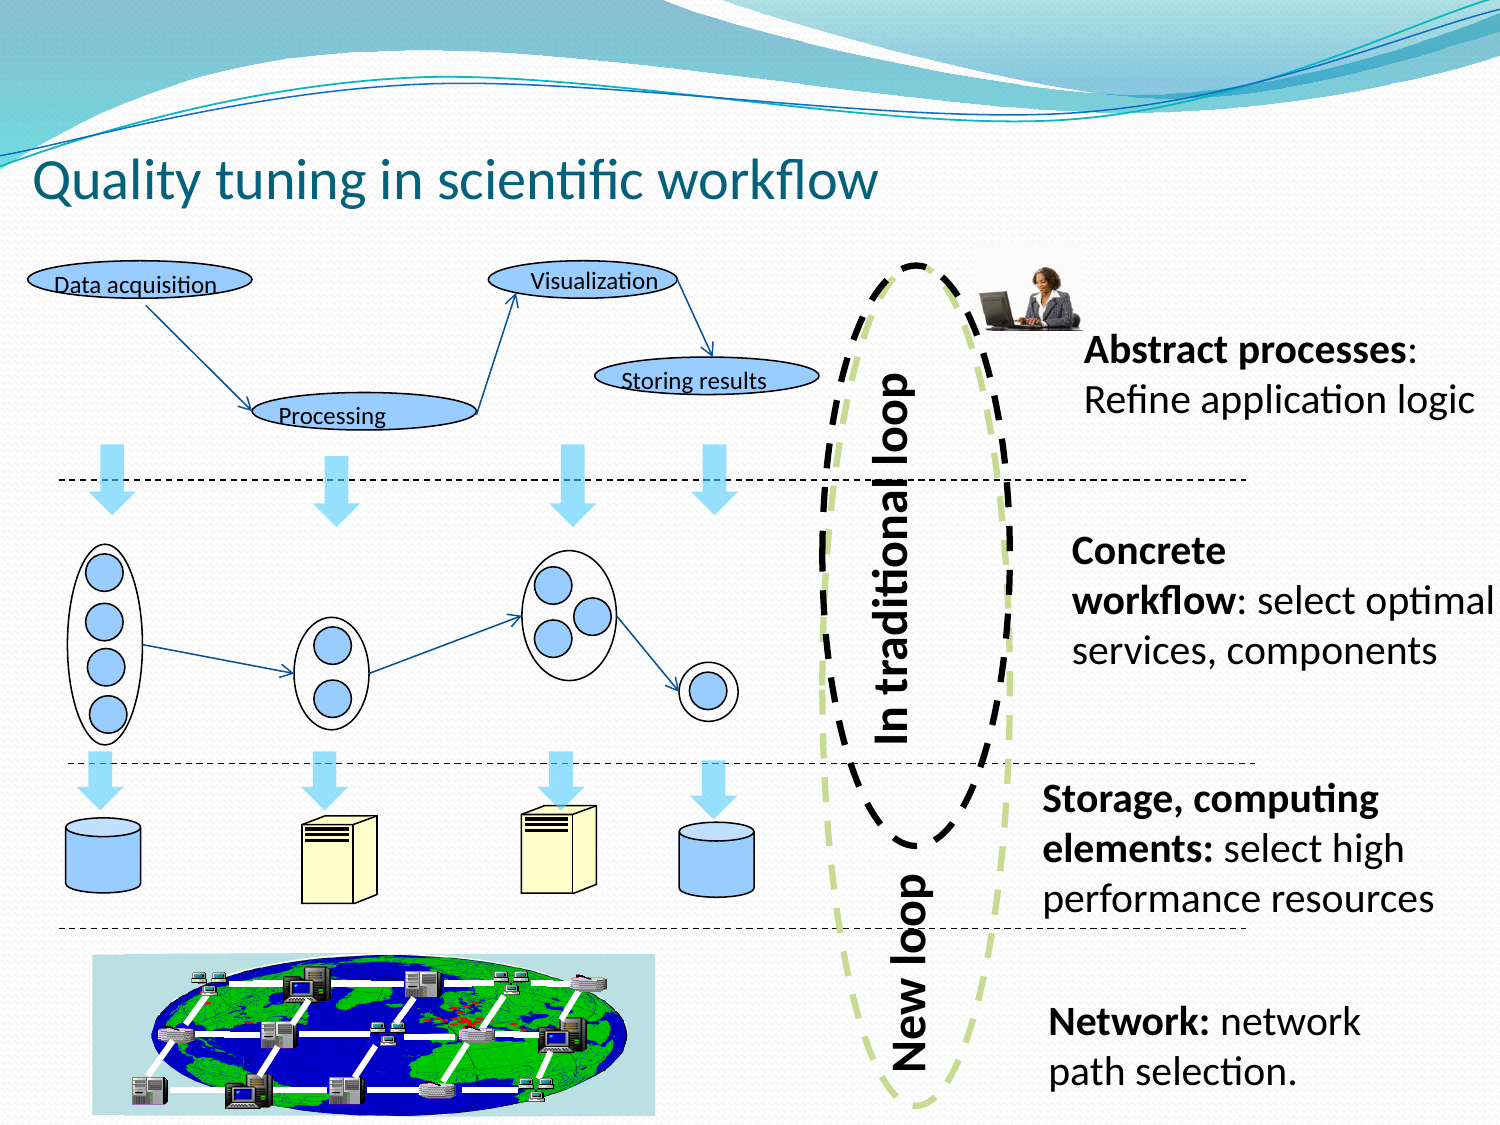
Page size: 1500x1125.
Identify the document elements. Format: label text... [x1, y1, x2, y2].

text_box Storing results [606, 357, 819, 402]
text_box In traditional loop [822, 491, 1010, 762]
text_box [302, 815, 378, 904]
text_box [294, 617, 369, 730]
text_box [679, 822, 755, 898]
text_box [979, 766, 1009, 773]
text_box New loop [868, 858, 943, 928]
text_box [547, 749, 575, 762]
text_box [86, 766, 115, 773]
text_box [700, 442, 729, 479]
text_box [469, 392, 477, 427]
text_box Network: network path selection. [1033, 986, 1436, 1102]
text_box [609, 617, 616, 651]
text_box [74, 774, 126, 813]
text_box [680, 672, 686, 703]
text_box New loop [868, 940, 943, 1089]
text_box [521, 550, 617, 681]
text_box [322, 454, 351, 479]
text_box [1027, 766, 1252, 773]
text_box [688, 491, 741, 518]
text_box [594, 367, 606, 384]
text_box [841, 940, 868, 1047]
text_box Multi agent system for QoS aware workflow management [65, 817, 141, 836]
text_box [573, 597, 612, 636]
text_box Processing [263, 392, 477, 438]
text_box QoS Monitoring Agent (QMA) [679, 822, 754, 841]
text_box [824, 774, 1008, 928]
text_box Data acquisition [39, 260, 252, 306]
text_box [523, 618, 528, 648]
text_box [1068, 314, 1089, 343]
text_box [547, 766, 575, 773]
text_box Visualization [488, 260, 678, 299]
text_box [558, 482, 587, 489]
text_box [67, 544, 143, 745]
text_box Abstract processes: Refine application logic [1068, 314, 1500, 430]
text_box [671, 357, 718, 369]
text_box [98, 482, 126, 489]
text_box Storage, computing elements: select high performance resources [1027, 763, 1500, 929]
picture [974, 243, 1083, 332]
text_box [700, 482, 729, 489]
text_box In traditional loop [854, 774, 978, 846]
text_box [257, 403, 263, 420]
text_box [89, 695, 127, 734]
text_box [98, 442, 126, 479]
text_box [521, 805, 597, 894]
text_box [146, 305, 252, 412]
text_box [547, 491, 599, 530]
text_box [688, 774, 740, 822]
text_box [868, 931, 943, 938]
text_box [889, 940, 991, 1106]
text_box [616, 615, 680, 693]
text_box [65, 817, 141, 893]
text_box [681, 662, 739, 722]
title Quality tuning in scientific workflow [17, 125, 1418, 227]
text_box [322, 482, 351, 489]
text_box In traditional loop [825, 265, 1007, 479]
text_box [967, 312, 980, 343]
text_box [677, 279, 713, 358]
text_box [142, 644, 295, 674]
text_box [943, 931, 993, 938]
text_box [27, 271, 39, 288]
text_box [86, 749, 115, 762]
text_box [86, 491, 138, 518]
text_box [851, 766, 981, 773]
text_box [310, 491, 363, 530]
text_box [361, 638, 369, 684]
text_box [135, 645, 142, 681]
text_box [822, 611, 849, 762]
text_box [92, 952, 656, 1118]
text_box [299, 774, 351, 813]
text_box [983, 614, 1010, 762]
text_box [824, 766, 853, 773]
text_box [699, 766, 728, 773]
text_box [87, 648, 125, 686]
text_box [294, 648, 300, 683]
text_box [254, 405, 258, 417]
text_box Concrete workflow: select optimal services, components [1057, 515, 1500, 681]
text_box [368, 615, 523, 674]
text_box [558, 442, 587, 479]
text_box [699, 758, 728, 762]
text_box [839, 931, 868, 938]
text_box [310, 749, 339, 762]
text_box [310, 766, 339, 773]
text_box [535, 774, 587, 813]
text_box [476, 292, 517, 416]
text_box [824, 482, 1008, 489]
